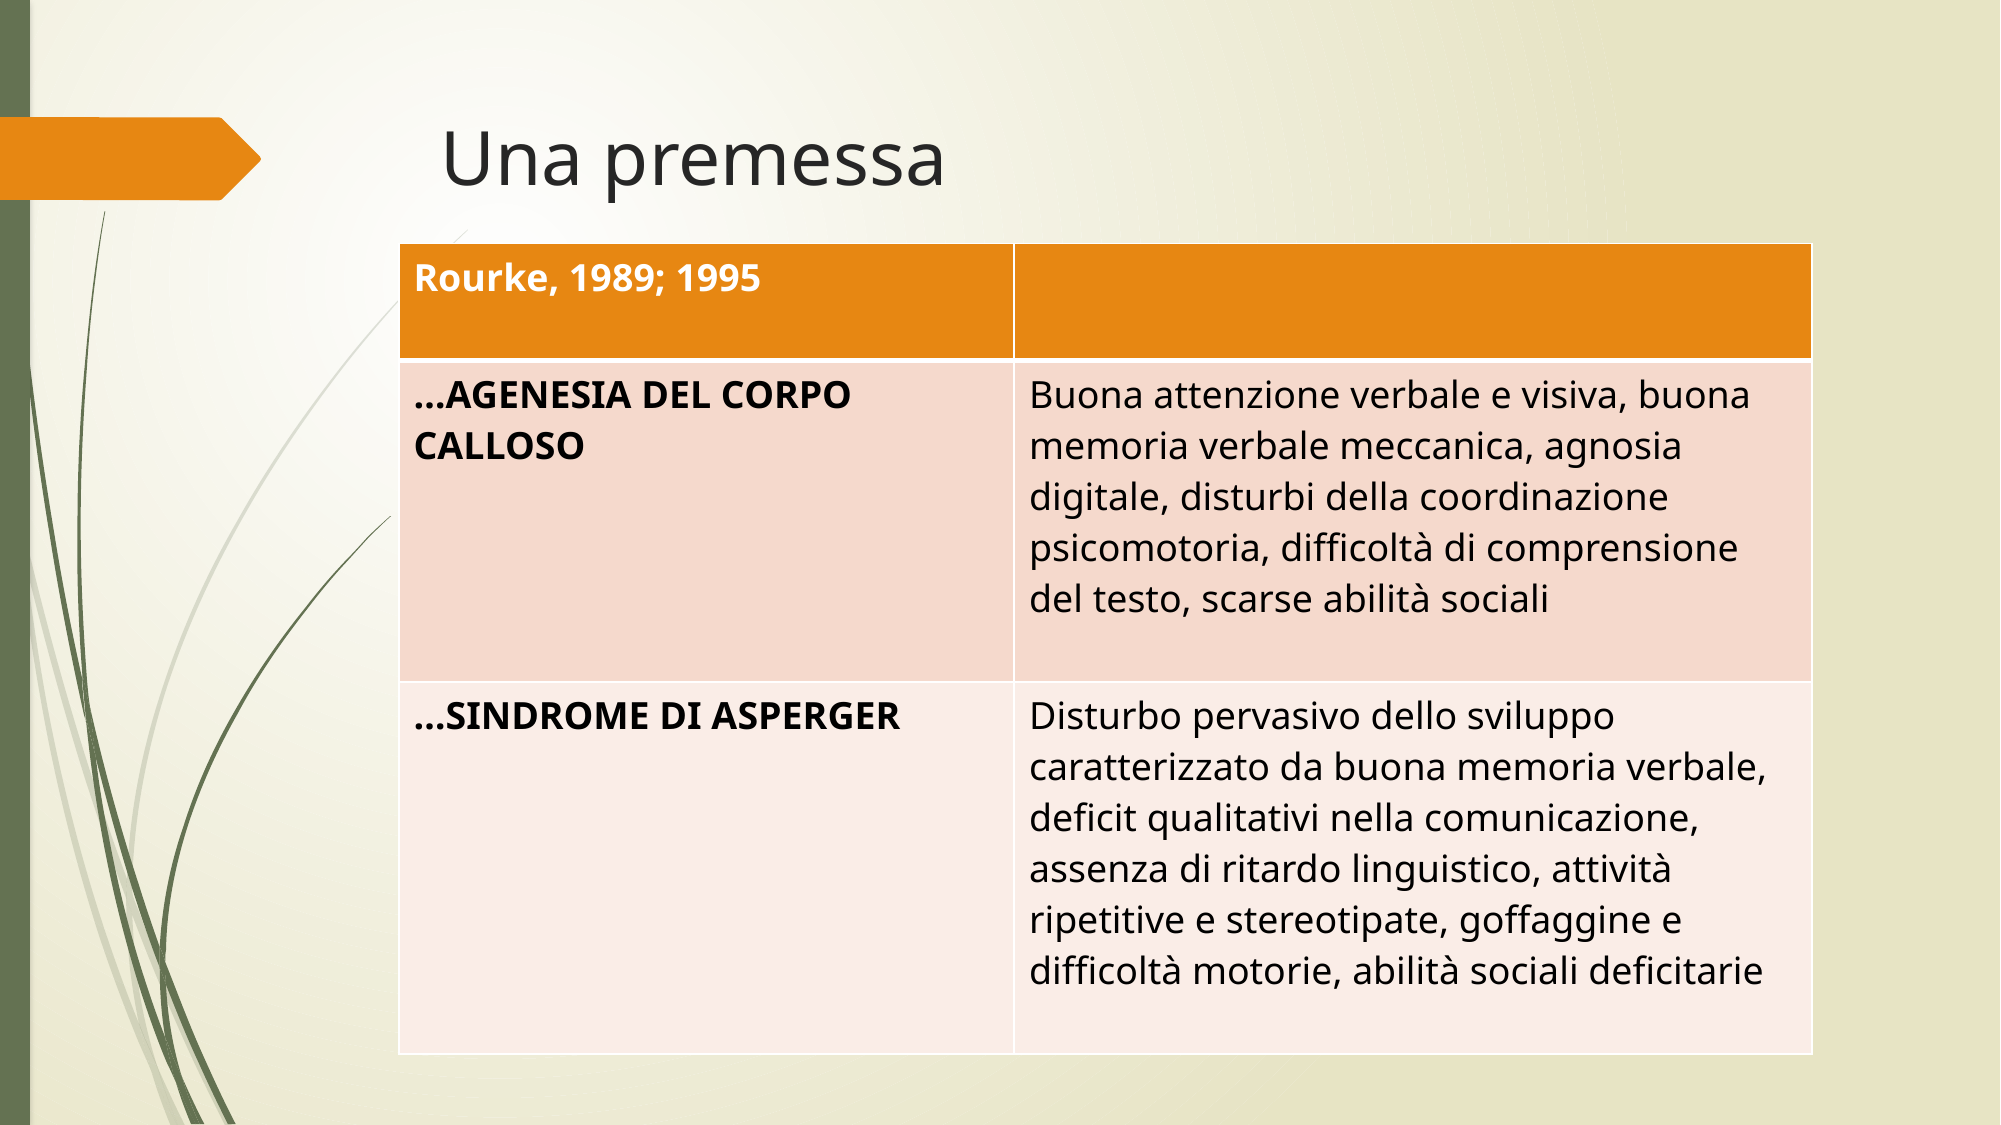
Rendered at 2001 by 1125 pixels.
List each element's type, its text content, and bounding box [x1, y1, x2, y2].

table_cell Disturbo pervasivo dello sviluppo caratterizzato da buona memoria verbale, deficit qualitativi nella comunicazione, assenza di ritardo linguistico, attività ripetitive e stereotipate, goffaggine e difficoltà motorie, abilità sociali deficitarie [1015, 683, 1811, 1053]
table_cell …SINDROME DI ASPERGER [400, 683, 1013, 1053]
title Una premessa [425, 102, 1888, 313]
table_cell Buona attenzione verbale e visiva, buona memoria verbale meccanica, agnosia digitale, disturbi della coordinazione psicomotoria, difficoltà di comprensione del testo, scarse abilità sociali [1015, 363, 1811, 681]
table_header Rourke, 1989; 1995 [400, 244, 1013, 358]
table_cell …AGENESIA DEL CORPO CALLOSO [400, 363, 1013, 681]
table_header [1015, 244, 1811, 358]
